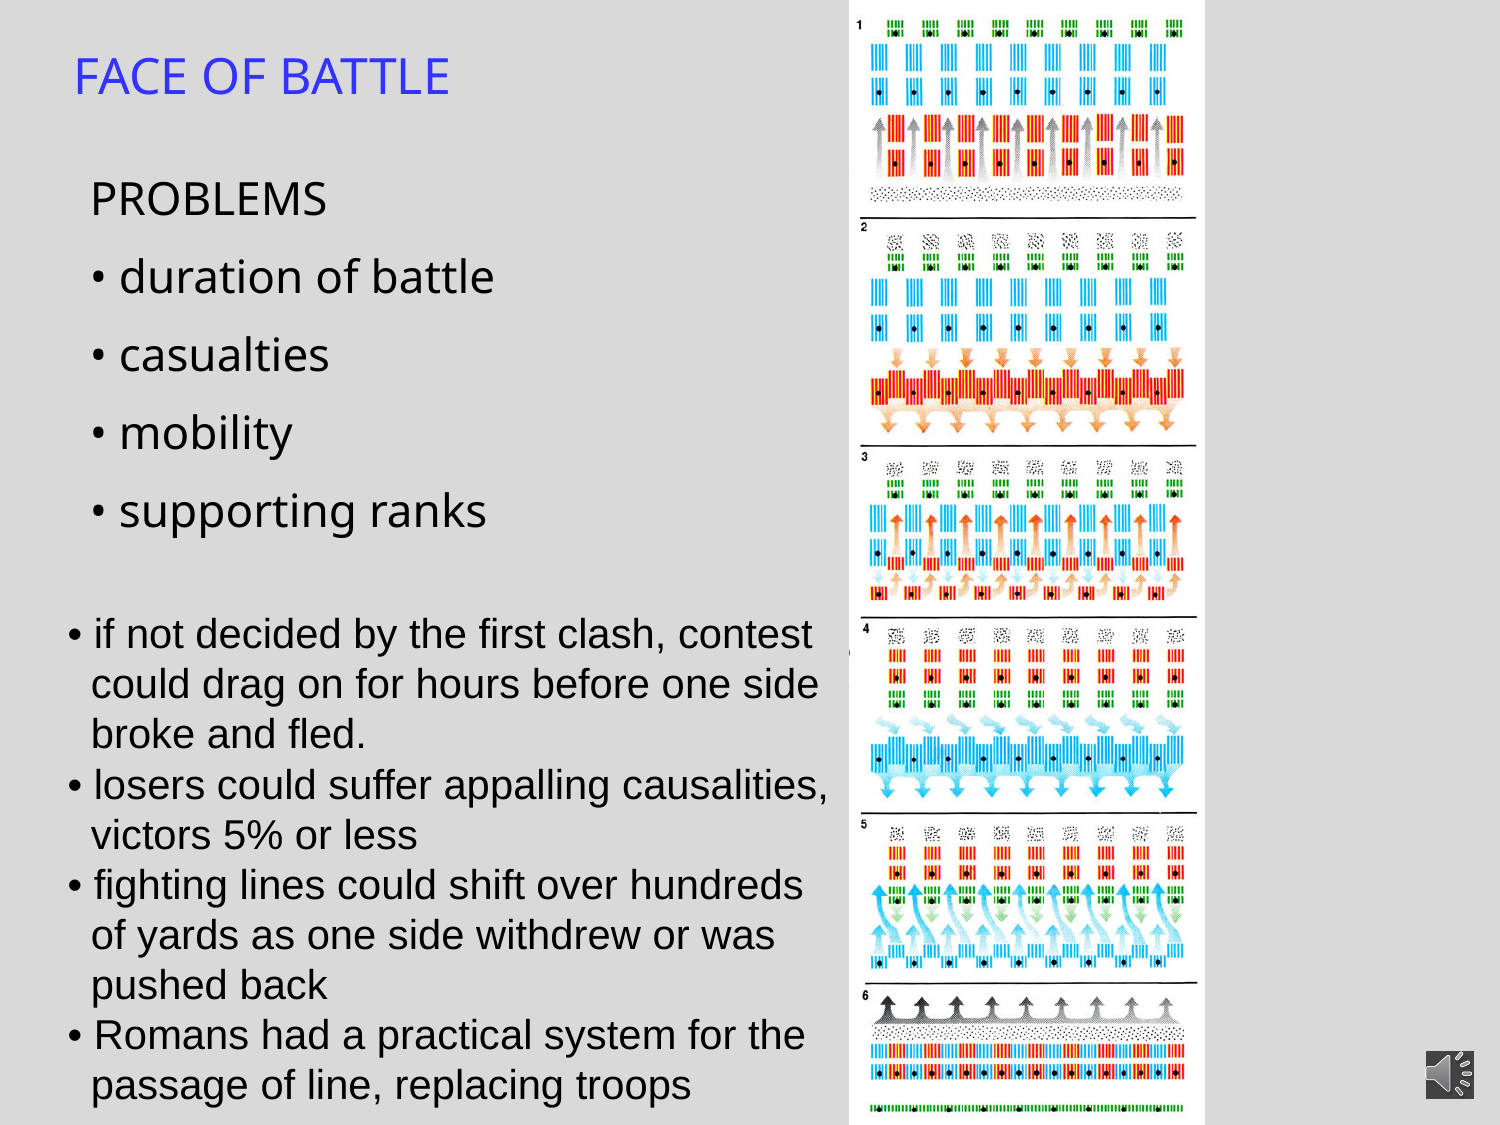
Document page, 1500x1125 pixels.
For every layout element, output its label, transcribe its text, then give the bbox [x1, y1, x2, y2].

text_box FACE OF BATTLE [58, 36, 466, 112]
picture [1424, 1049, 1476, 1101]
picture [849, 0, 1205, 1125]
text_box • if not decided by the first clash, contest could drag on for hours before one side broke and fled. • losers could suffer appalling causalities, victors 5% or less • fighting lines could shift over hundreds of yards as one side withdrew or was pushed back • Romans had a practical system for the passage of line, replacing troops [53, 599, 844, 1115]
text_box PROBLEMS • duration of battle • casualties • mobility • supporting ranks [74, 162, 825, 599]
